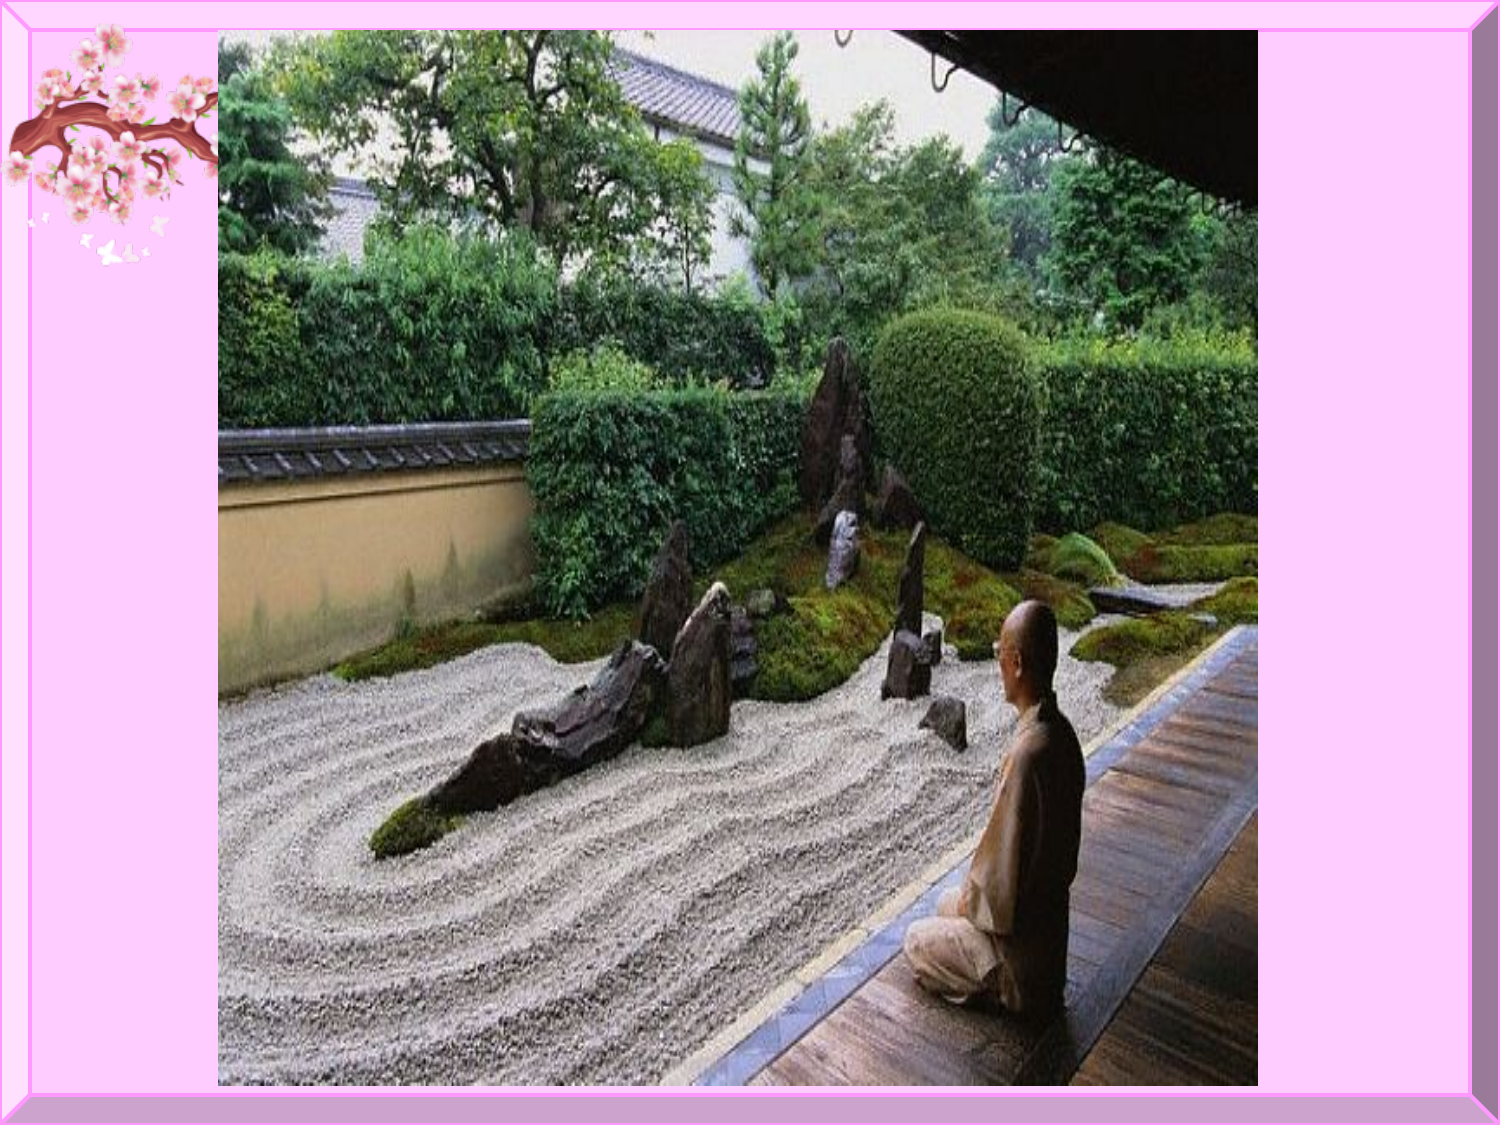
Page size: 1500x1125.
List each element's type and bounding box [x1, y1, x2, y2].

picture [0, 23, 1259, 1087]
